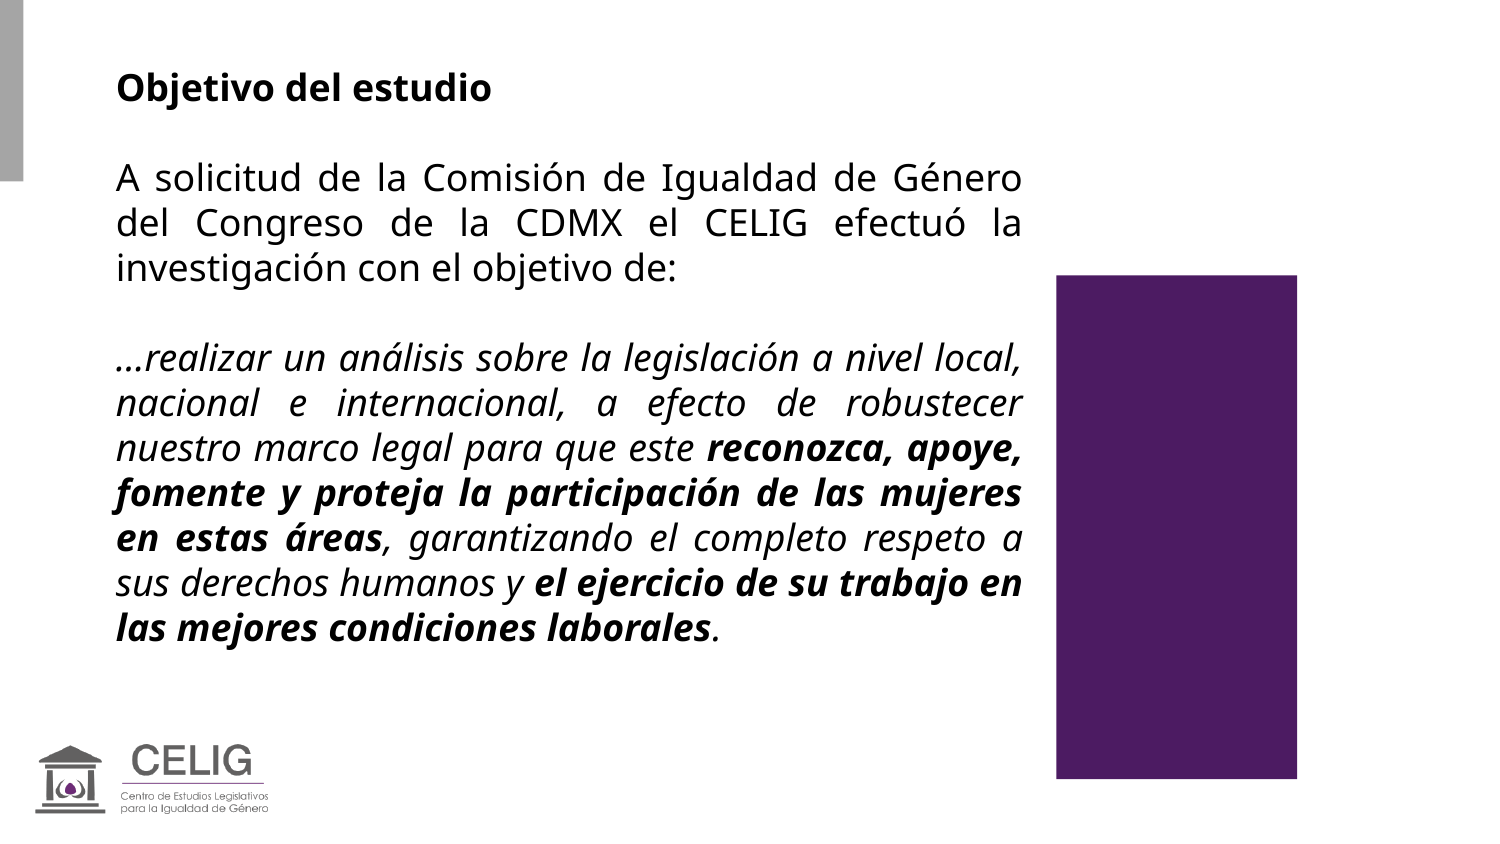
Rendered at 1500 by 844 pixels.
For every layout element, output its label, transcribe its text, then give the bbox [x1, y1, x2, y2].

picture [34, 744, 269, 814]
text_box [0, 0, 24, 182]
text_box Objetivo del estudio A solicitud de la Comisión de Igualdad de Género del Congreso de la CDMX el CELIG efectuó la investigación con el objetivo de: …realizar un análisis sobre la legislación a nivel local, nacional e internacional, a efecto de robustecer nuestro marco legal para que este reconozca, apoye, fomente y proteja la participación de las mujeres en estas áreas, garantizando el completo respeto a sus derechos humanos y el ejercicio de su trabajo en las mejores condiciones laborales. [101, 56, 1039, 701]
